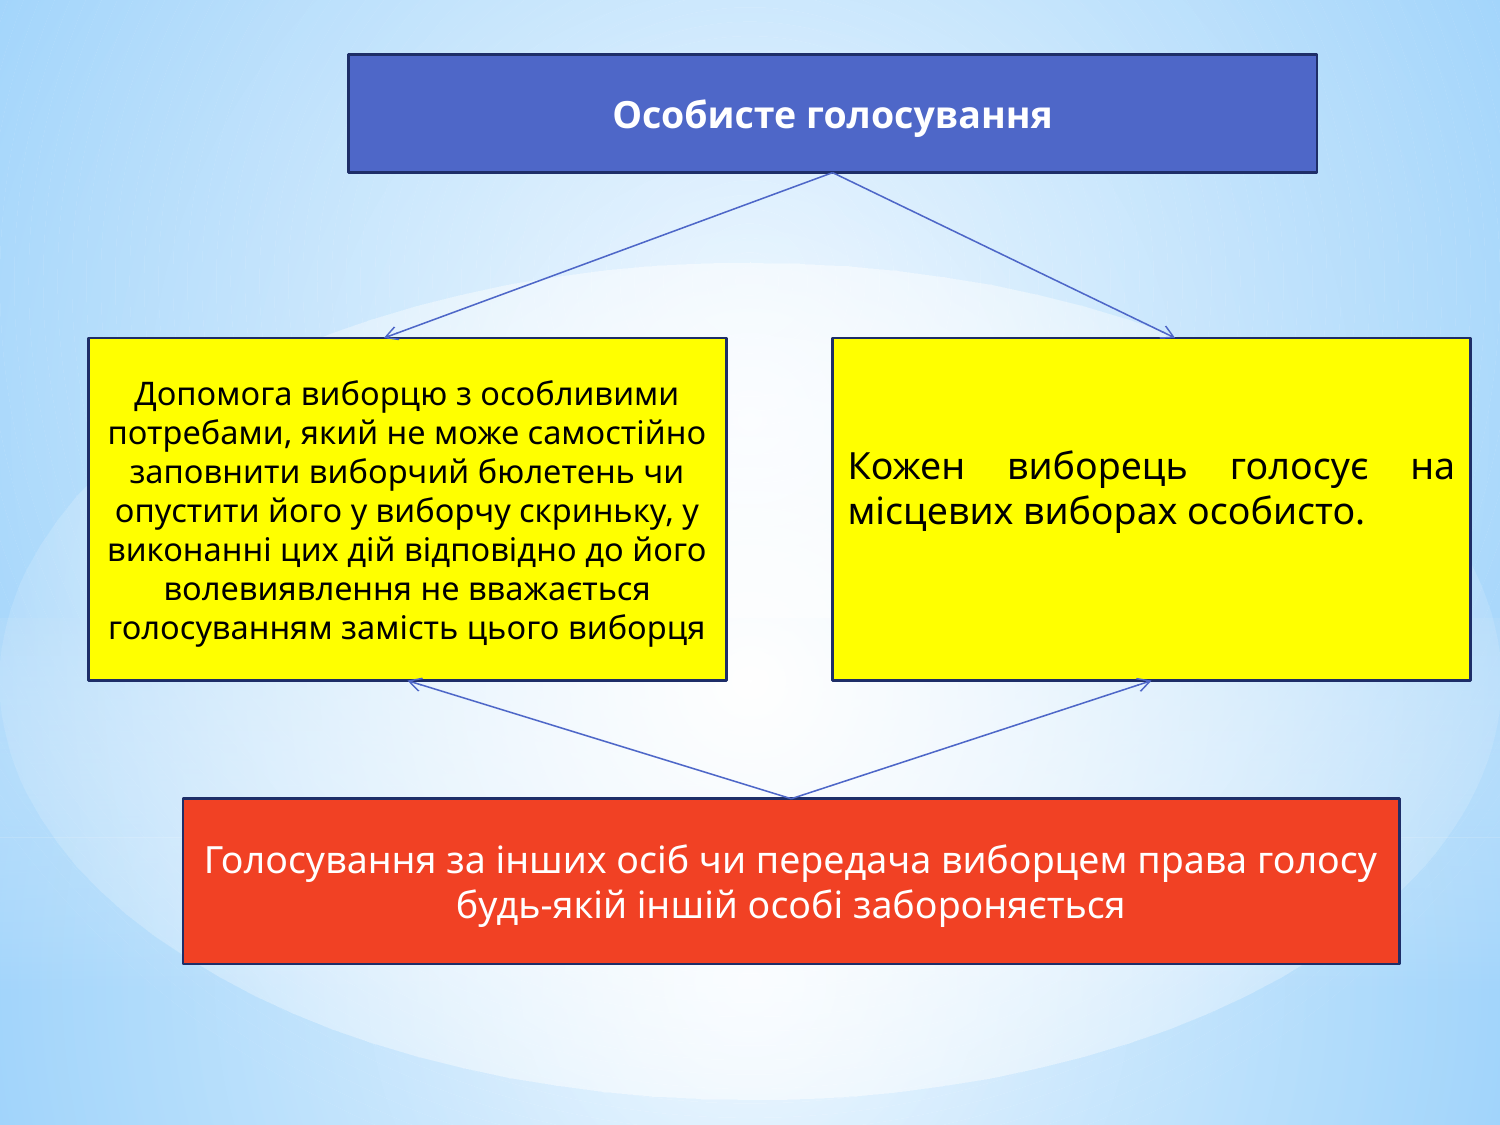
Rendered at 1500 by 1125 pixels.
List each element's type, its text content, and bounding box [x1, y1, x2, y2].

text_box Допомога виборцю з особливими потребами, який не може самостійно заповнити виборчий бюлетень чи опустити його у виборчу скриньку, у виконанні цих дій відповідно до його волевиявлення не вважається голосуванням замість цього виборця [87, 337, 728, 682]
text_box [794, 680, 1152, 799]
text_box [383, 172, 830, 339]
text_box Голосування за інших осіб чи передача виборцем права голосу будь-якій іншій особі забороняється [182, 797, 1401, 965]
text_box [407, 680, 792, 799]
text_box Особисте голосування [347, 53, 1318, 174]
text_box Кожен виборець голосує на місцевих виборах особисто. [831, 337, 1472, 682]
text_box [832, 172, 1176, 339]
